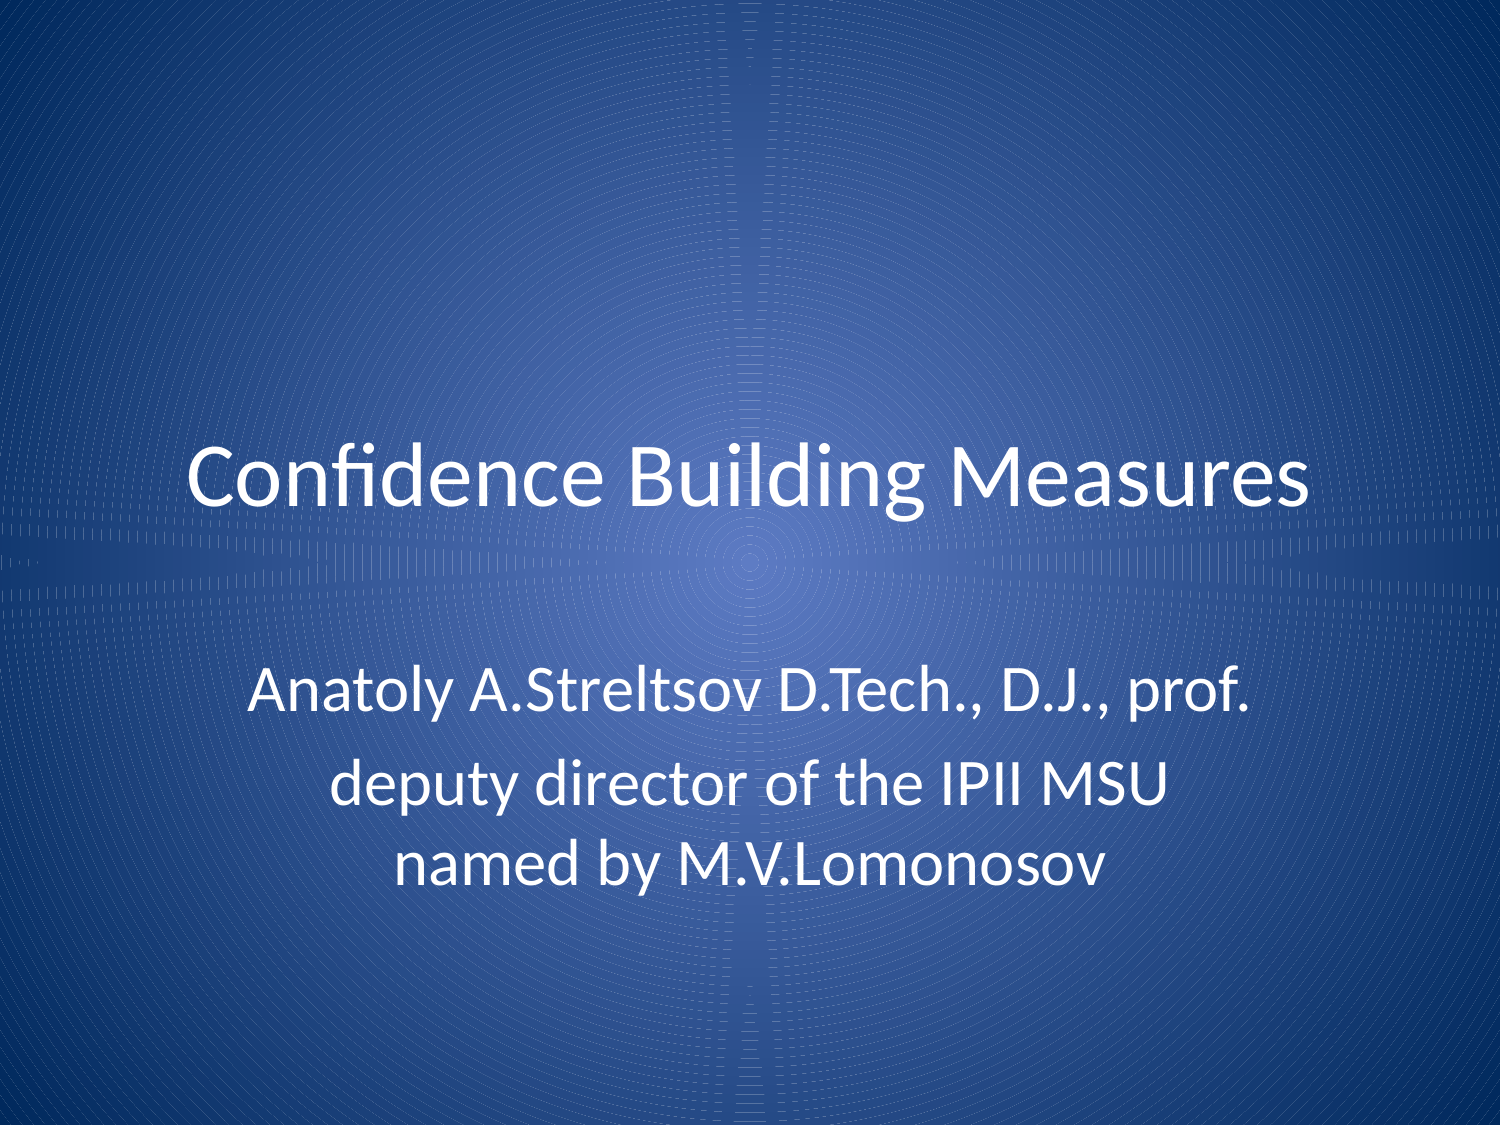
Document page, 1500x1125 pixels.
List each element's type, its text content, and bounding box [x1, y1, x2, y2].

title Confidence Building Measures [112, 349, 1388, 591]
subtitle Anatoly A.Streltsov D.Tech., D.J., prof. deputy director of the IPII MSU named by M.V.Lomonosov [225, 637, 1275, 925]
